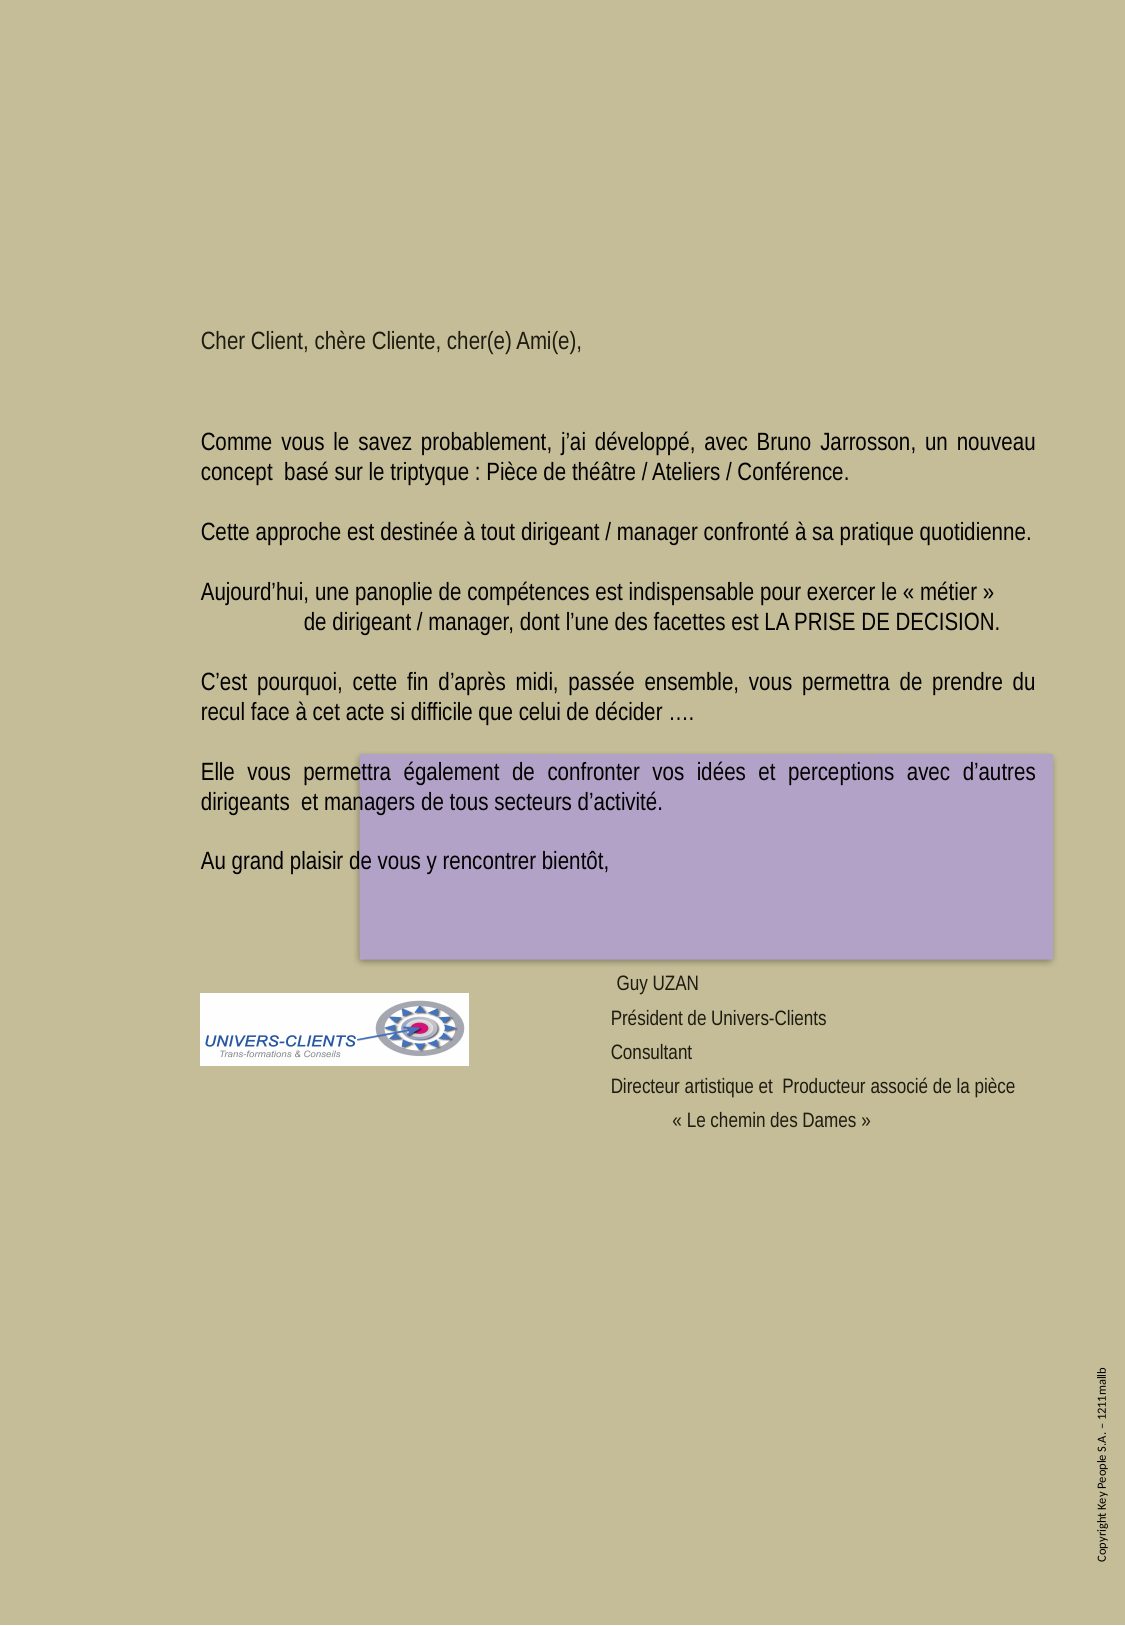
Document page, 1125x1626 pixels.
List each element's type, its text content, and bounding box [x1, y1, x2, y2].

text_box Guy UZAN Président de Univers-Clients Consultant Directeur artistique et Producteur associé de la pièce « Le chemin des Dames » [596, 953, 1063, 1174]
picture [199, 993, 469, 1066]
text_box [359, 753, 1054, 960]
text_box Cher Client, chère Cliente, cher(e) Ami(e), Comme vous le savez probablement, j’ai développé, avec Bruno Jarrosson, un nouveau concept basé sur le triptyque : Pièce de théâtre / Ateliers / Conférence. Cette approche est destinée à tout dirigeant / manager confronté à sa pratique quotidienne. Aujourd’hui, une panoplie de compétences est indispensable pour exercer le « métier » de dirigeant / manager, dont l’une des facettes est LA PRISE DE DECISION. C’est pourquoi, cette fin d’après midi, passée ensemble, vous permettra de prendre du recul face à cet acte si difficile que celui de décider …. Elle vous permettra également de confronter vos idées et perceptions avec d’autres dirigeants et managers de tous secteurs d’activité. Au grand plaisir de vous y rencontrer bientôt, [186, 300, 1053, 883]
